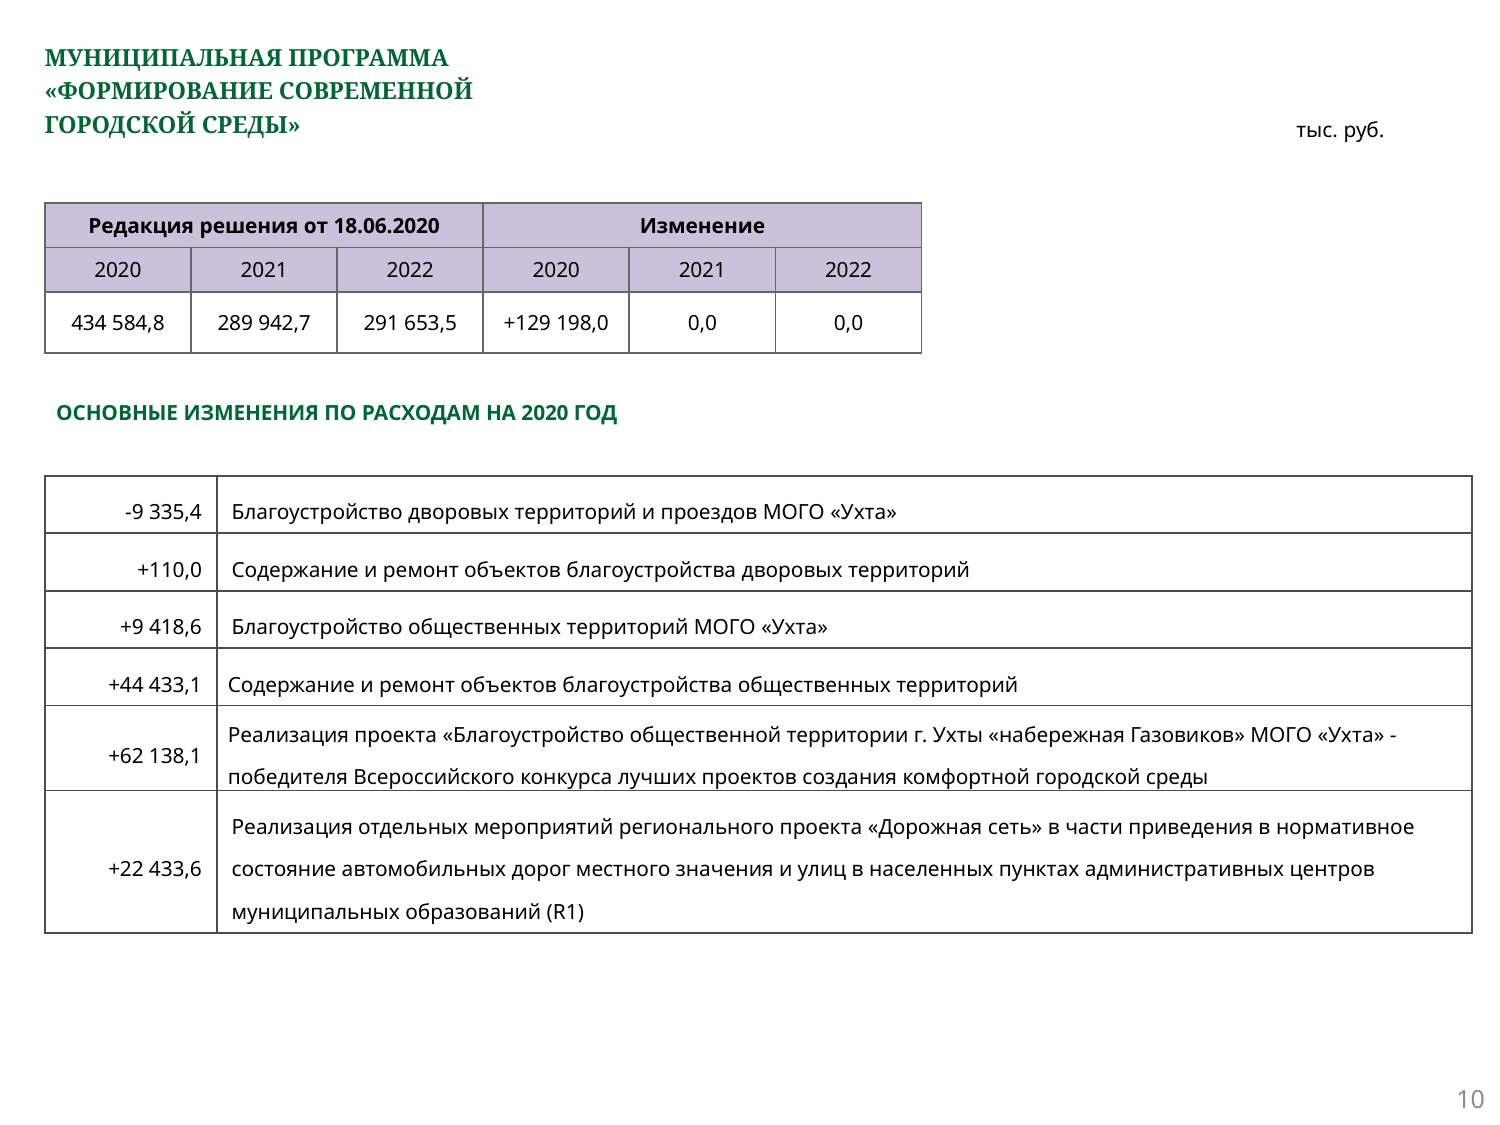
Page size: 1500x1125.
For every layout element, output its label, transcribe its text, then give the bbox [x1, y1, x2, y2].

table_cell 2020 [484, 248, 628, 291]
table_header -9 335,4 [46, 477, 216, 532]
table_cell 289 942,7 [192, 293, 336, 352]
table_cell Реализация проекта «Благоустройство общественной территории г. Ухты «набережная Газовиков» МОГО «Ухта» - победителя Всероссийского конкурса лучших проектов создания комфортной городской среды [218, 706, 1471, 790]
table_header Редакция решения от 18.06.2020 [46, 204, 482, 247]
title МУНИЦИПАЛЬНАЯ ПРОГРАММА «ФОРМИРОВАНИЕ СОВРЕМЕННОЙ ГОРОДСКОЙ СРЕДЫ» [29, 29, 1471, 148]
text_box тыс. руб. [1281, 104, 1433, 150]
table_header Благоустройство дворовых территорий и проездов МОГО «Ухта» [218, 477, 1471, 532]
slide_number 10 [1149, 1070, 1500, 1125]
table_cell 2021 [630, 248, 775, 291]
table_cell +44 433,1 [46, 649, 216, 705]
table_cell 2022 [338, 248, 482, 291]
table_cell 0,0 [776, 293, 921, 352]
table_cell Благоустройство общественных территорий МОГО «Ухта» [218, 592, 1471, 647]
table_cell +62 138,1 [46, 706, 216, 790]
table_cell 291 653,5 [338, 293, 482, 352]
table_cell +129 198,0 [484, 293, 628, 352]
table_header Изменение [484, 204, 921, 247]
table_cell 434 584,8 [46, 293, 190, 352]
table_cell Содержание и ремонт объектов благоустройства общественных территорий [218, 649, 1471, 705]
table_cell +22 433,6 [46, 791, 216, 932]
text_box ОСНОВНЫЕ ИЗМЕНЕНИЯ ПО РАСХОДАМ НА 2020 ГОД [39, 378, 841, 446]
table_cell Реализация отдельных мероприятий регионального проекта «Дорожная сеть» в части приведения в нормативное состояние автомобильных дорог местного значения и улиц в населенных пунктах административных центров муниципальных образований (R1) [218, 791, 1471, 932]
table_cell 2022 [776, 248, 921, 291]
table_cell Содержание и ремонт объектов благоустройства дворовых территорий [218, 534, 1471, 590]
table_cell +9 418,6 [46, 592, 216, 647]
table_cell +110,0 [46, 534, 216, 590]
table_cell 0,0 [630, 293, 775, 352]
table_cell 2021 [192, 248, 336, 291]
table_cell 2020 [46, 248, 190, 291]
